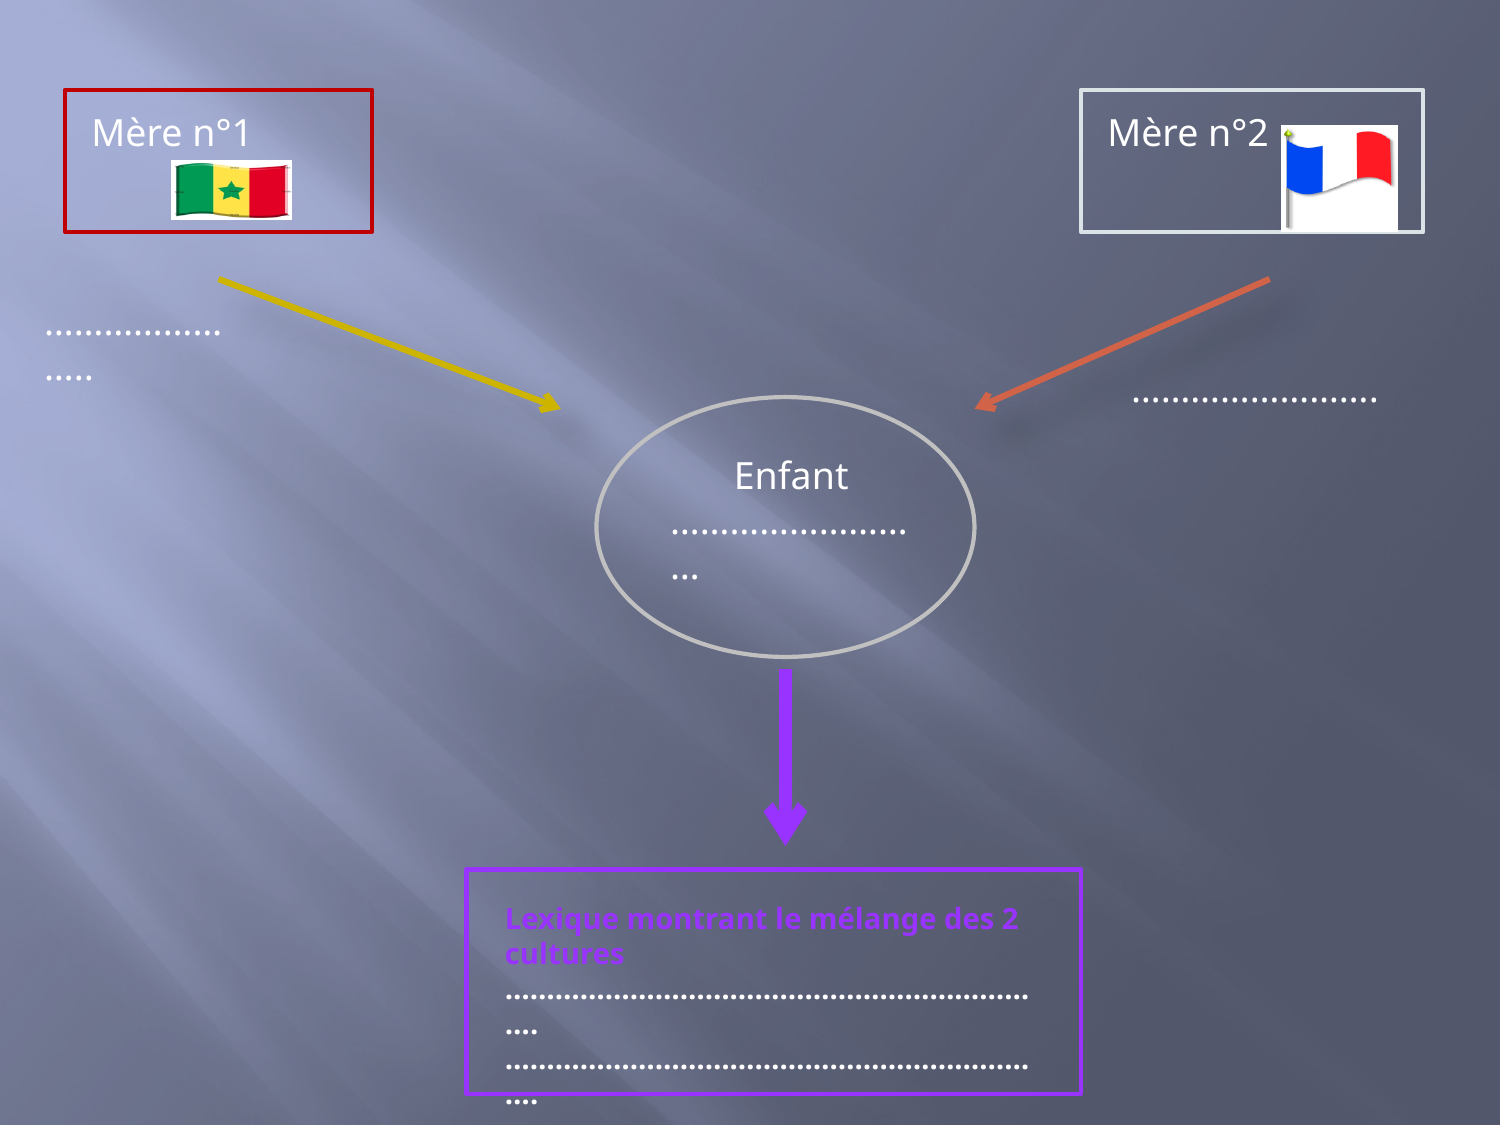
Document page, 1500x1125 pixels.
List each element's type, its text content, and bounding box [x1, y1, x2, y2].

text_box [974, 278, 1270, 410]
picture [170, 160, 292, 221]
picture [1281, 125, 1398, 232]
text_box ………………….. [29, 290, 218, 396]
text_box [63, 88, 374, 234]
text_box ……………………. [1116, 267, 1447, 462]
text_box Mère n°2 [1092, 101, 1412, 162]
text_box [1079, 88, 1425, 234]
text_box Lexique montrant le mélange des 2 cultures …………………………………………………………. …………………………………………………………. …………………………………………………………. …………………………………………………………. [490, 893, 1058, 1125]
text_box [218, 278, 562, 410]
text_box Mère n°1 [76, 101, 361, 290]
text_box Enfant ……………………… [655, 444, 928, 595]
text_box [464, 867, 1083, 1096]
text_box [594, 394, 977, 660]
